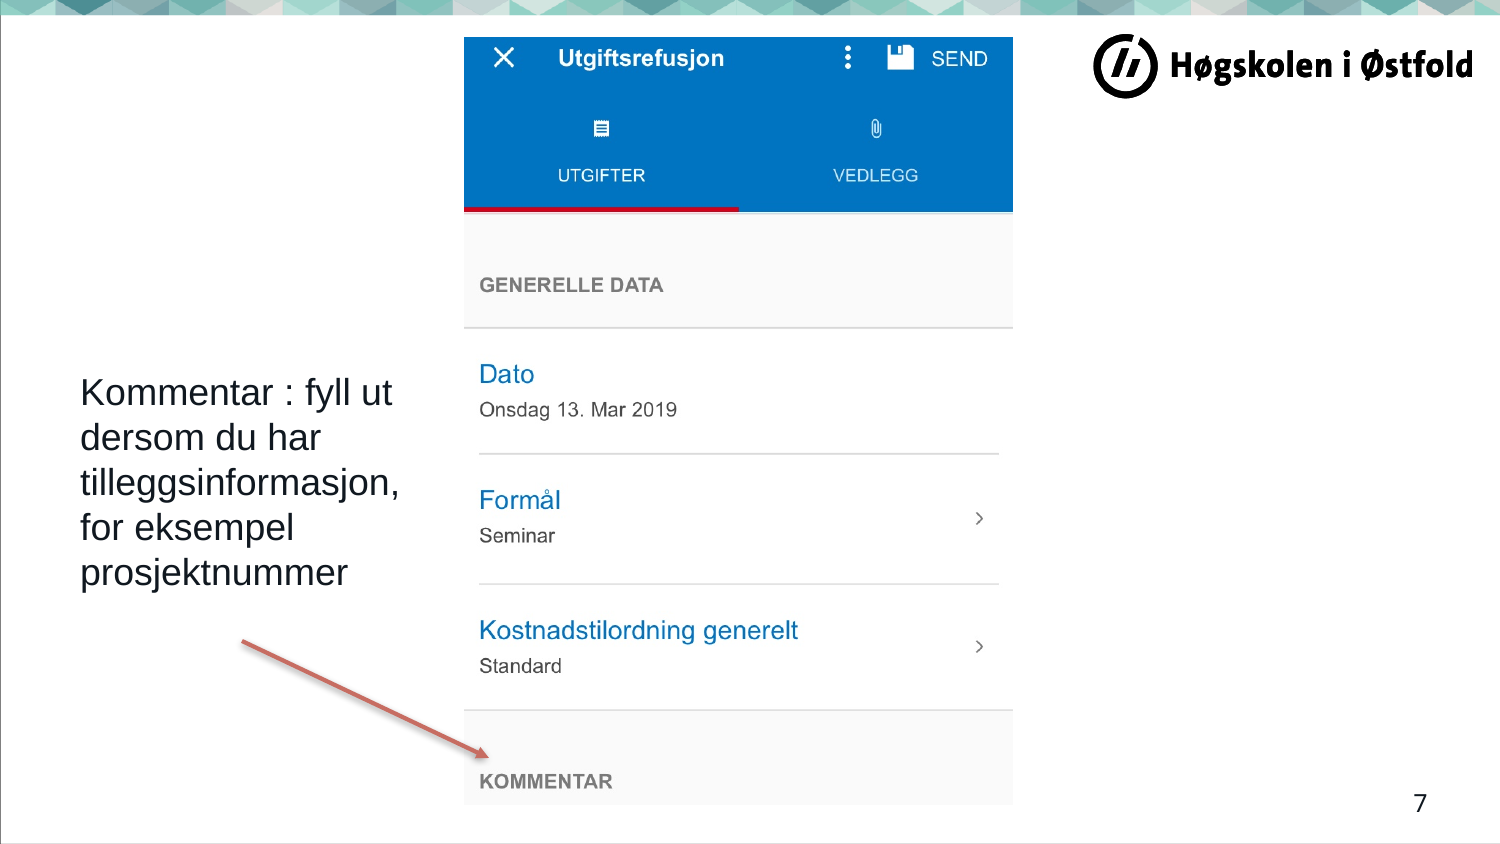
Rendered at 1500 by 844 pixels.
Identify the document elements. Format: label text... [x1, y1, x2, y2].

picture [0, 0, 1500, 844]
text_box Kommentar : fyll ut dersom du har tilleggsinformasjon, for eksempel prosjektnummer [65, 360, 419, 601]
slide_number 7 [1374, 782, 1443, 827]
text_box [241, 640, 490, 759]
